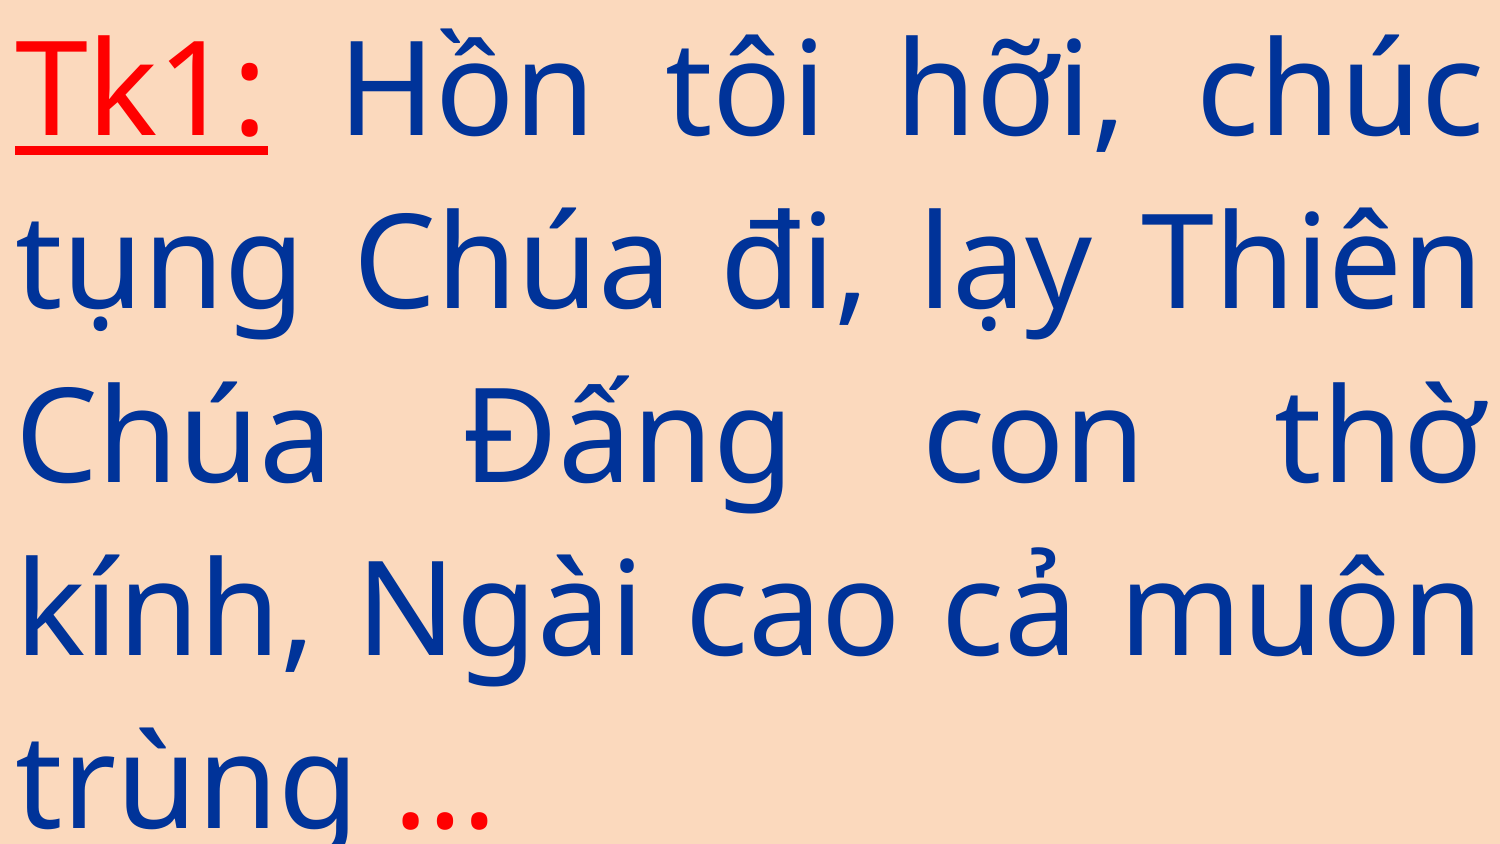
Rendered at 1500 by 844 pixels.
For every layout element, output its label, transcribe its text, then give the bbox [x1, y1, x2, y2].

list Tk1: Hồn tôi hỡi, chúc tụng Chúa đi, lạy Thiên Chúa Đấng con thờ kính, Ngài cao cả muôn trùng … [0, 0, 1500, 844]
